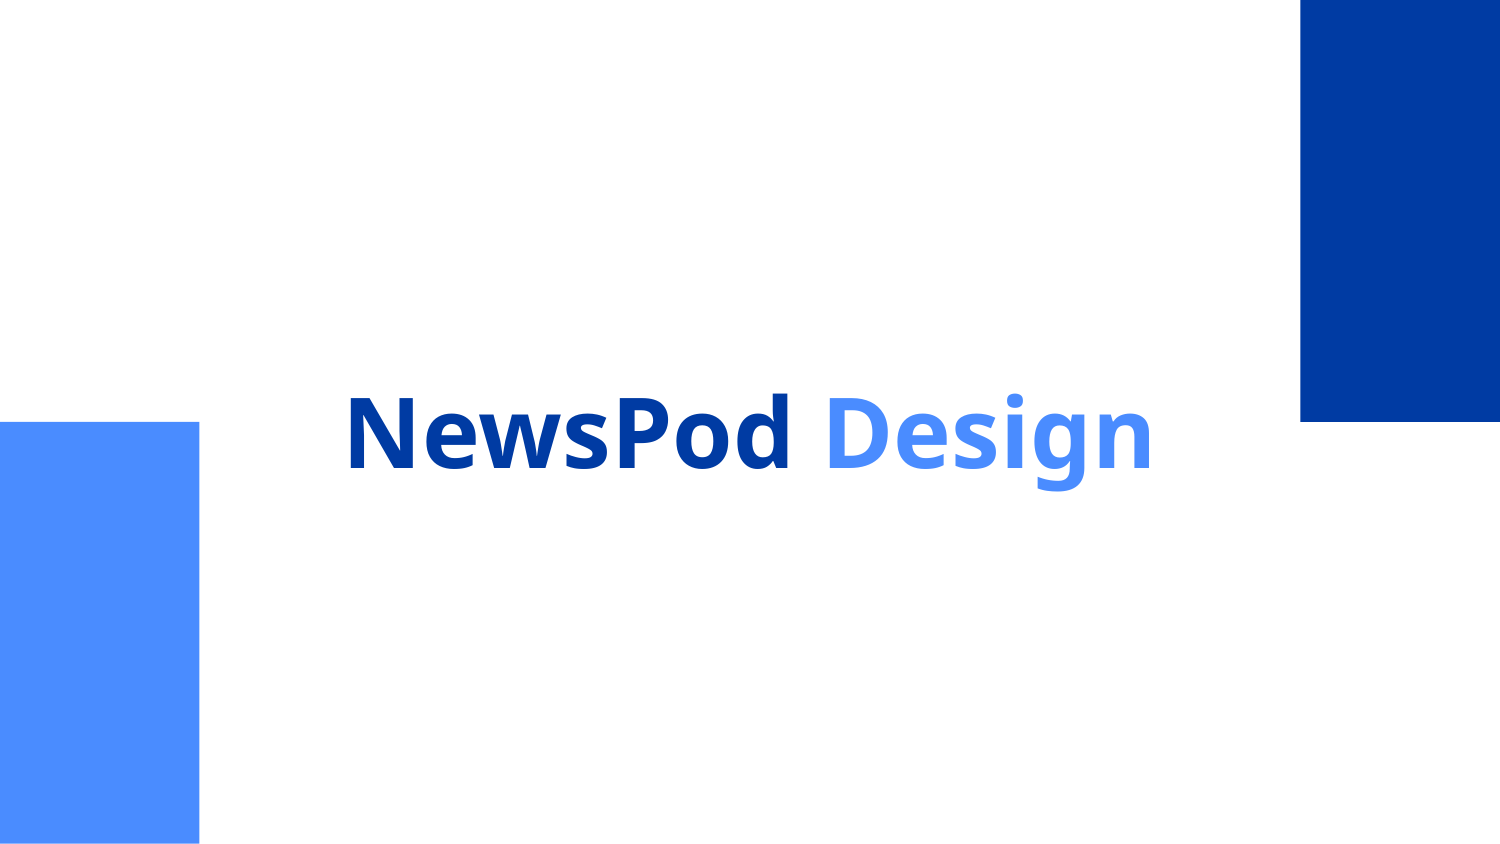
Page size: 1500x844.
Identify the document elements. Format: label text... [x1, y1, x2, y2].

title NewsPod Design [116, 231, 1383, 504]
